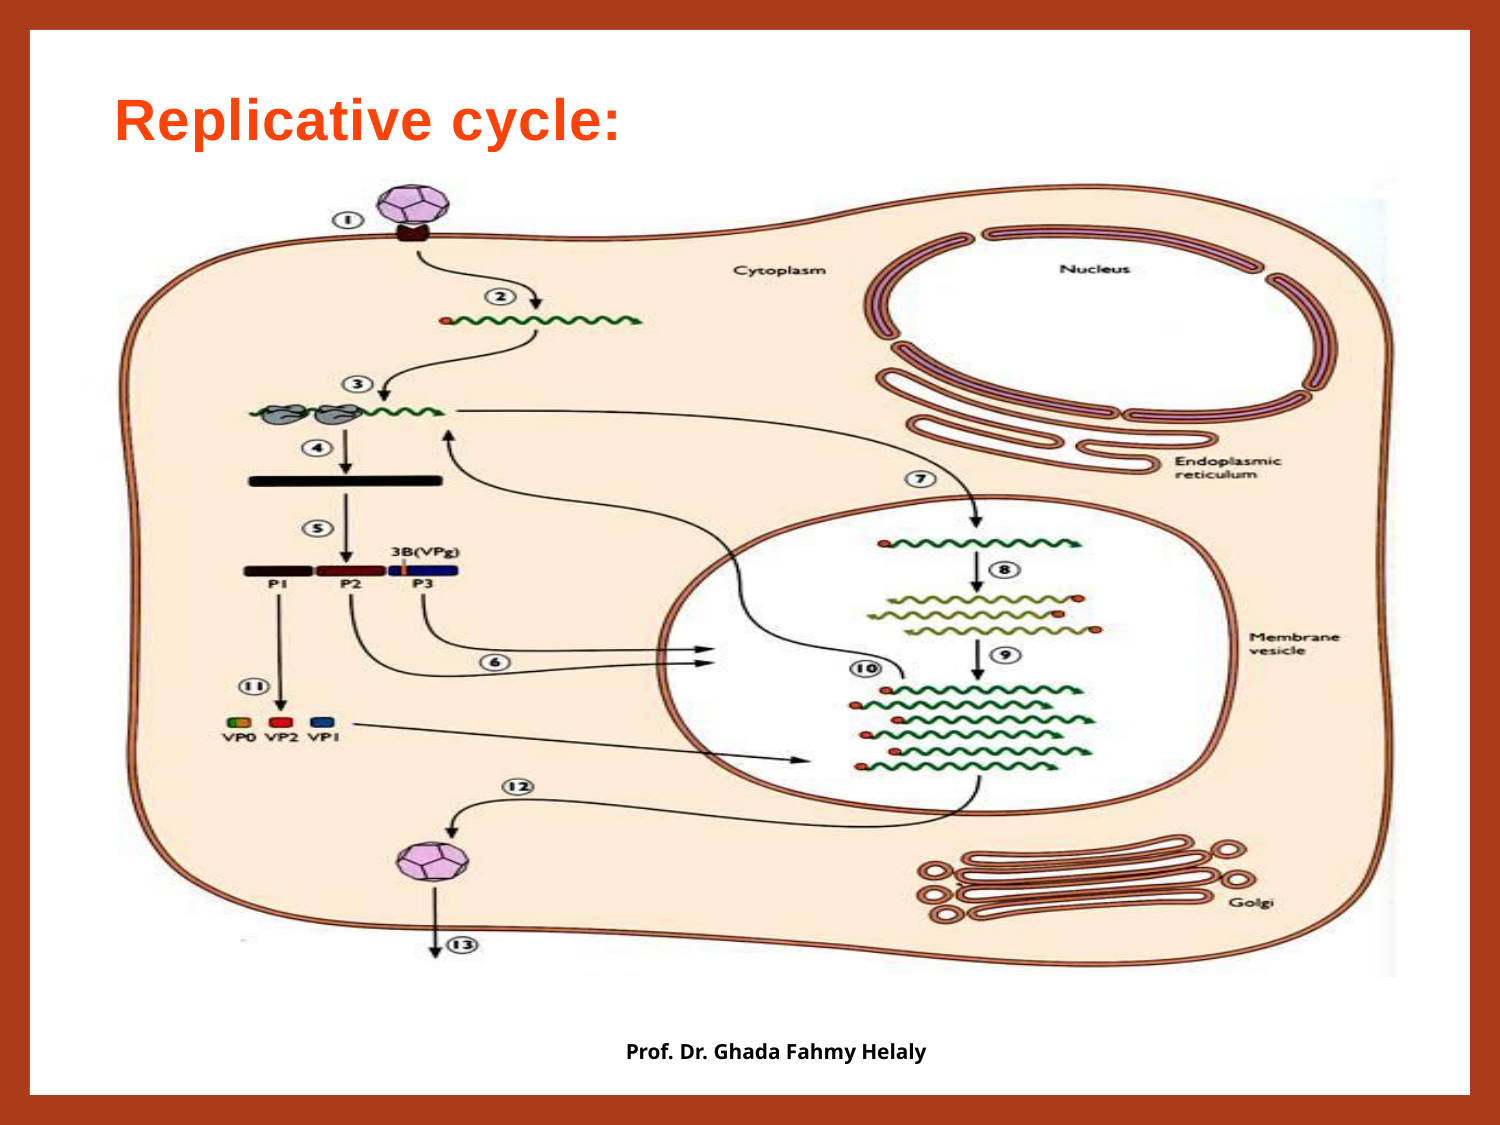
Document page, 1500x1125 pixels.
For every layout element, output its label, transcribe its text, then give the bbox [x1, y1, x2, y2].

picture [49, 159, 1401, 978]
footer Prof. Dr. Ghada Fahmy Helaly [485, 1021, 1067, 1081]
text_box Replicative cycle: [100, 75, 1338, 157]
